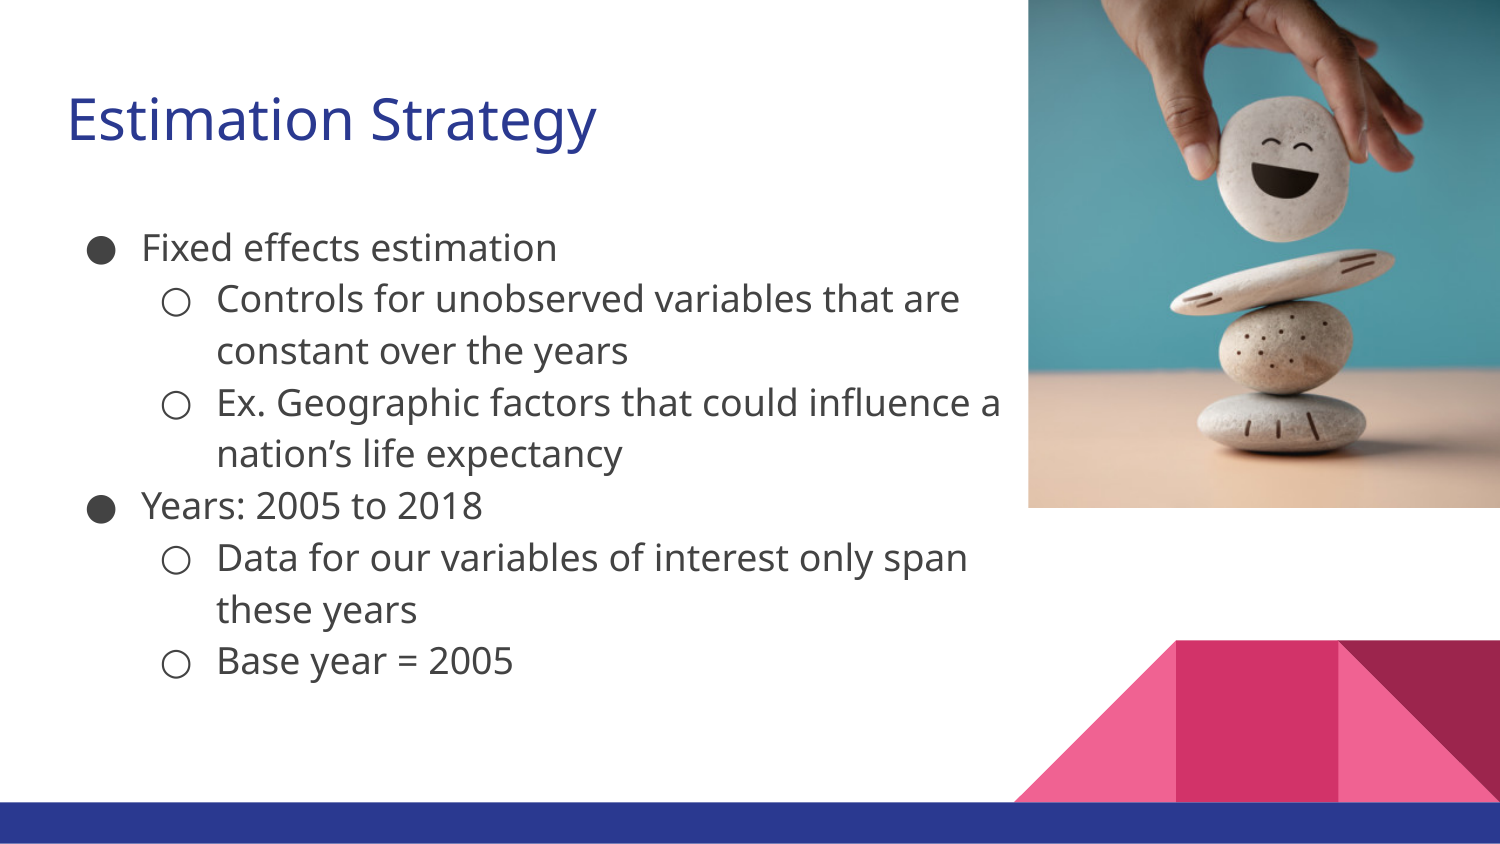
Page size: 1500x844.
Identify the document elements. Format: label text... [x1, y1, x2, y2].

picture [1028, 0, 1500, 508]
list Fixed effects estimation Controls for unobserved variables that are constant over the years Ex. Geographic factors that could influence a nation’s life expectancy Years: 2005 to 2018 Data for our variables of interest only span these years Base year = 2005 [51, 201, 1075, 750]
title Estimation Strategy [51, 67, 1023, 167]
